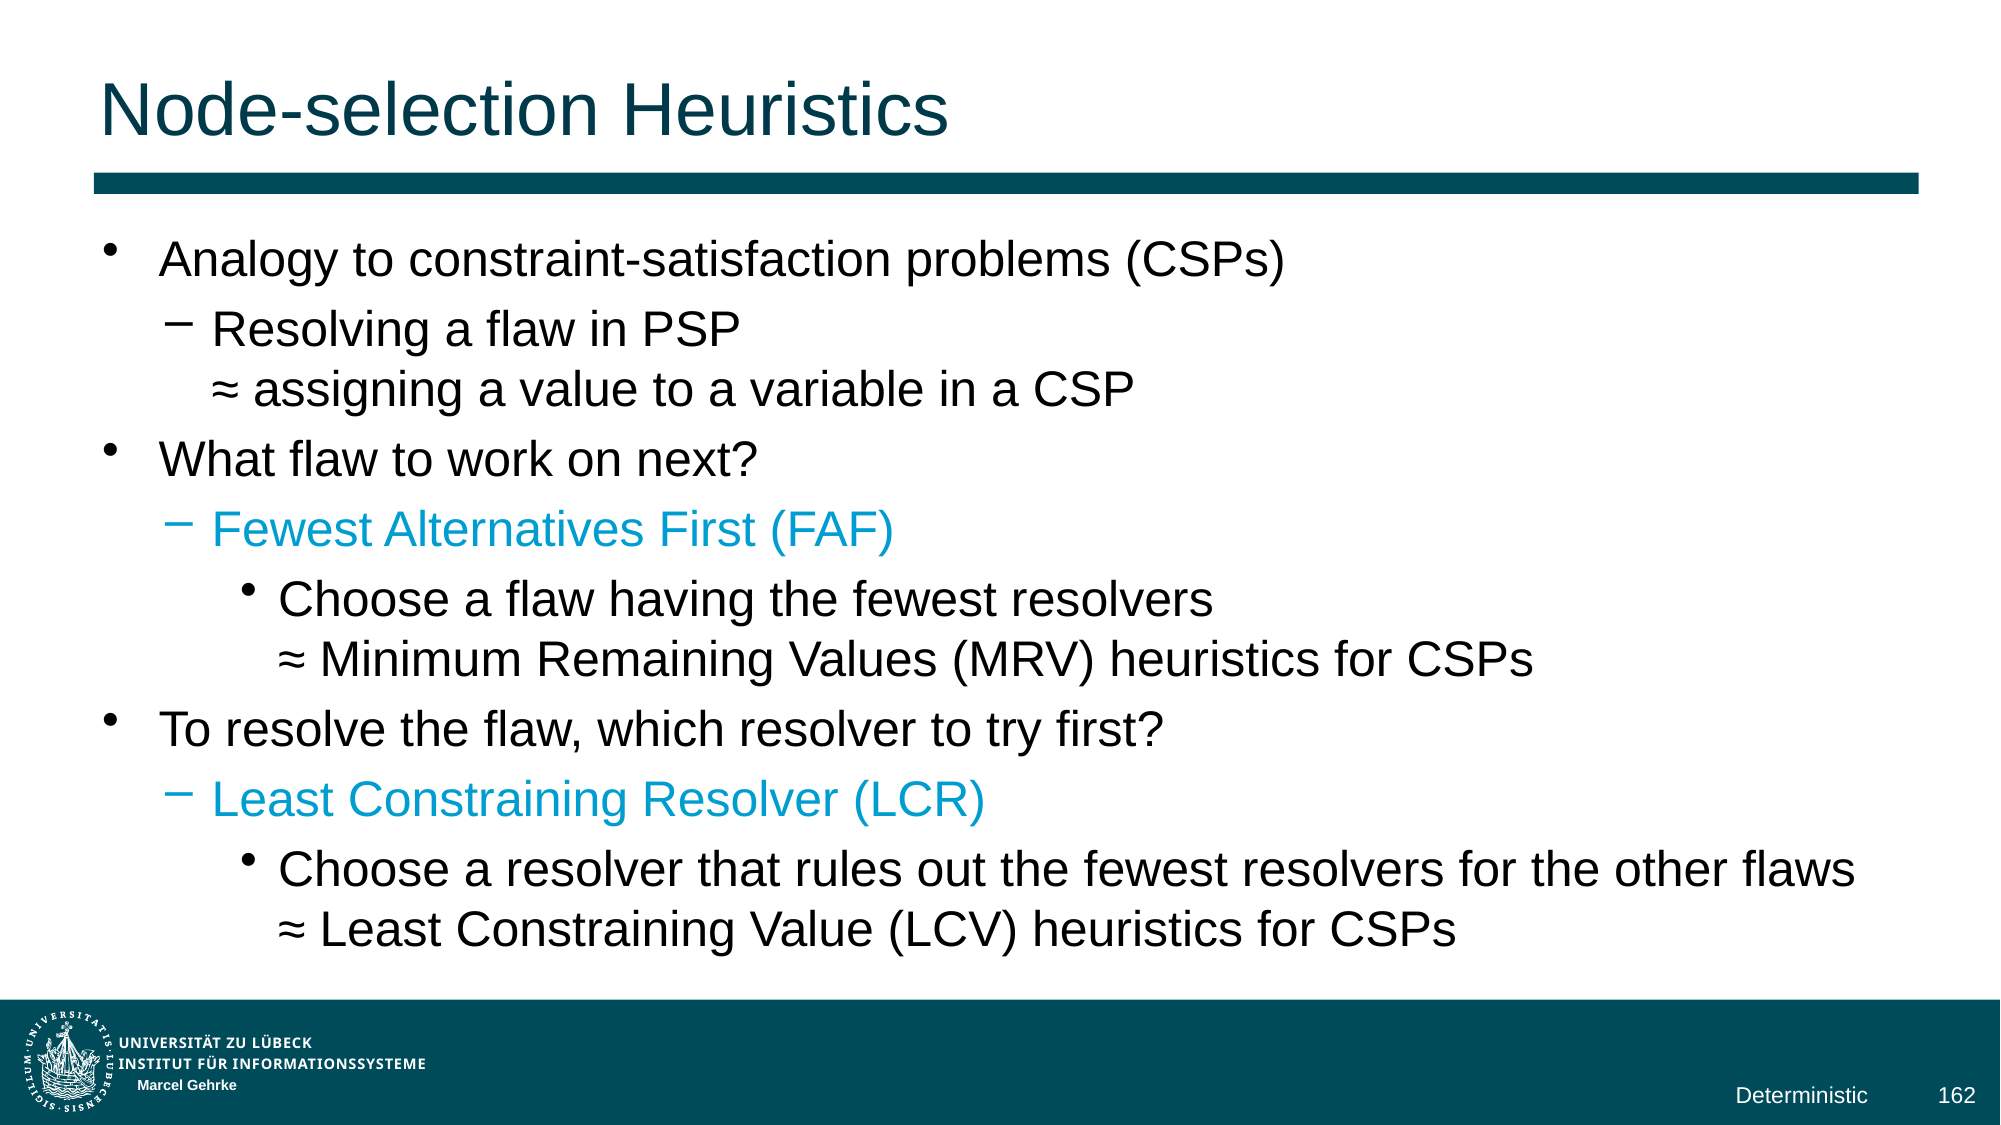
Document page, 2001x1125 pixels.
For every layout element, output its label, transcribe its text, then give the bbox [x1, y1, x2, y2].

title Node-selection Heuristics [99, 52, 1919, 161]
footer Marcel Gehrke [0, 1068, 504, 1101]
list Analogy to constraint-satisfaction problems (CSPs) Resolving a flaw in PSP ≈ assigning a value to a variable in a CSP What flaw to work on next? Fewest Alternatives First (FAF) Choose a flaw having the fewest resolvers ≈ Minimum Remaining Values (MRV) heuristics for CSPs To resolve the flaw, which resolver to try first? Least Constraining Resolver (LCR) Choose a resolver that rules out the fewest resolvers for the other flaws ≈ Least Constraining Value (LCV) heuristics for CSPs [102, 218, 1921, 971]
slide_number 162 [1524, 1073, 1992, 1106]
slide_number Deterministic [1992, 1073, 2000, 1106]
